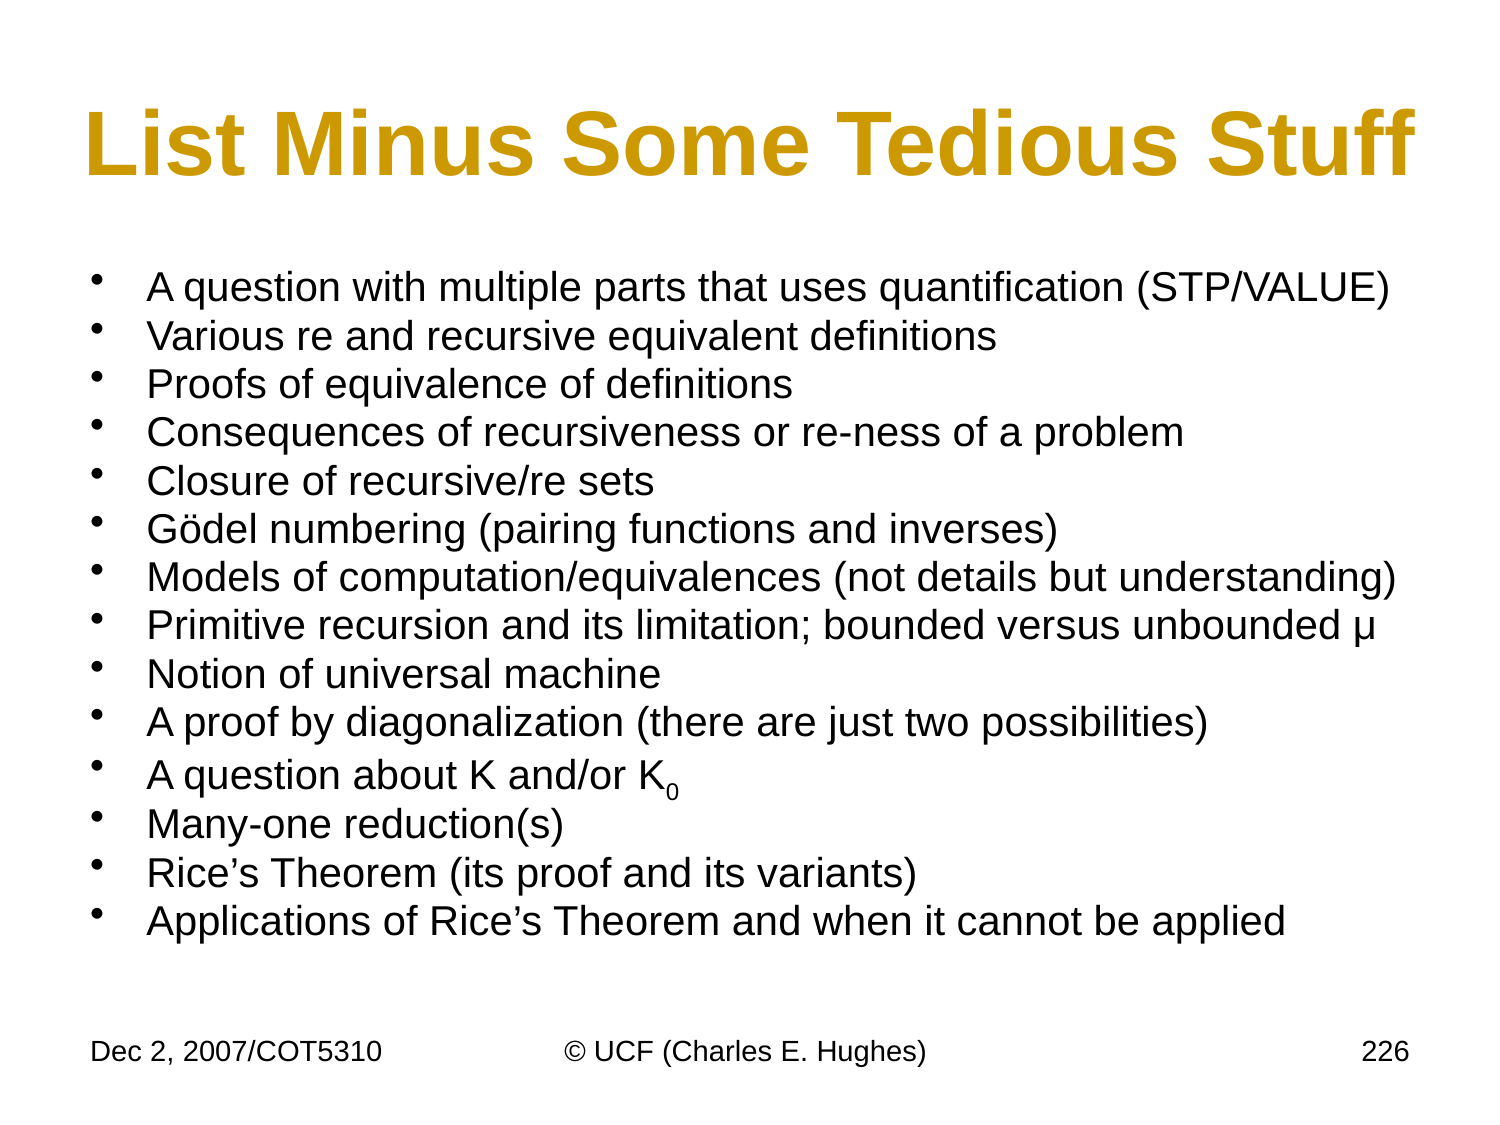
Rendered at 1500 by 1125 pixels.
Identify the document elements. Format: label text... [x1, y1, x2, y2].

list A question with multiple parts that uses quantification (STP/VALUE) Various re and recursive equivalent definitions Proofs of equivalence of definitions Consequences of recursiveness or re-ness of a problem Closure of recursive/re sets Gödel numbering (pairing functions and inverses) Models of computation/equivalences (not details but understanding) Primitive recursion and its limitation; bounded versus unbounded μ Notion of universal machine A proof by diagonalization (there are just two possibilities) A question about K and/or K0 Many-one reduction(s) Rice’s Theorem (its proof and its variants) Applications of Rice’s Theorem and when it cannot be applied [75, 262, 1425, 1005]
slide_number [74, 1024, 426, 1103]
title List Minus Some Tedious Stuff [50, 45, 1450, 233]
footer © UCF (Charles E. Hughes) [512, 1024, 988, 1103]
slide_number 226 [1074, 1024, 1426, 1103]
